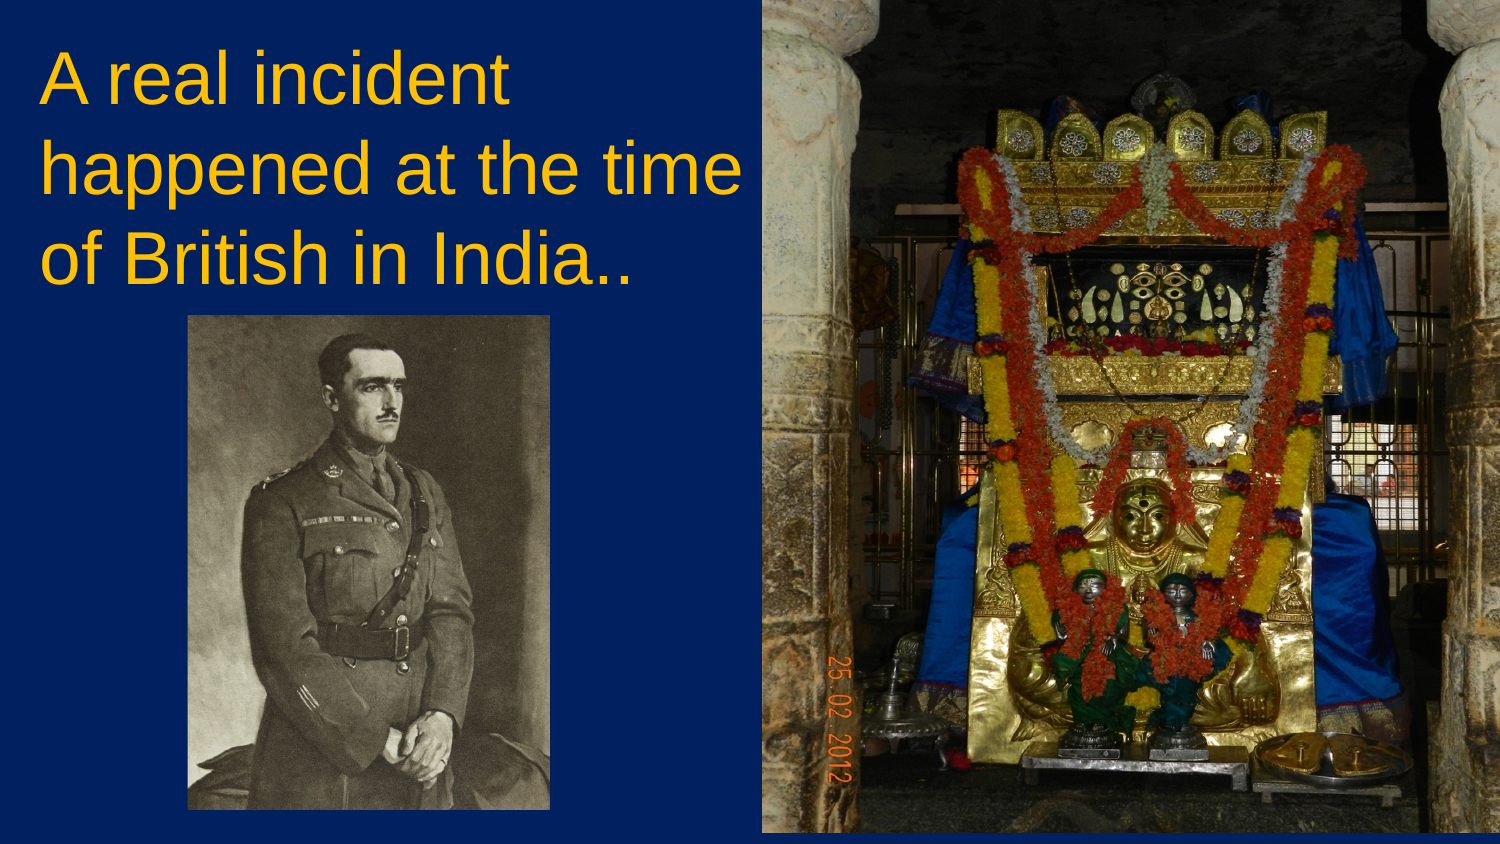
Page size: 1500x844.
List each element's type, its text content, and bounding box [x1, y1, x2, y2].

text_box A real incident happened at the time of British in India.. [24, 21, 757, 307]
picture [762, 0, 1500, 833]
picture [187, 314, 551, 810]
